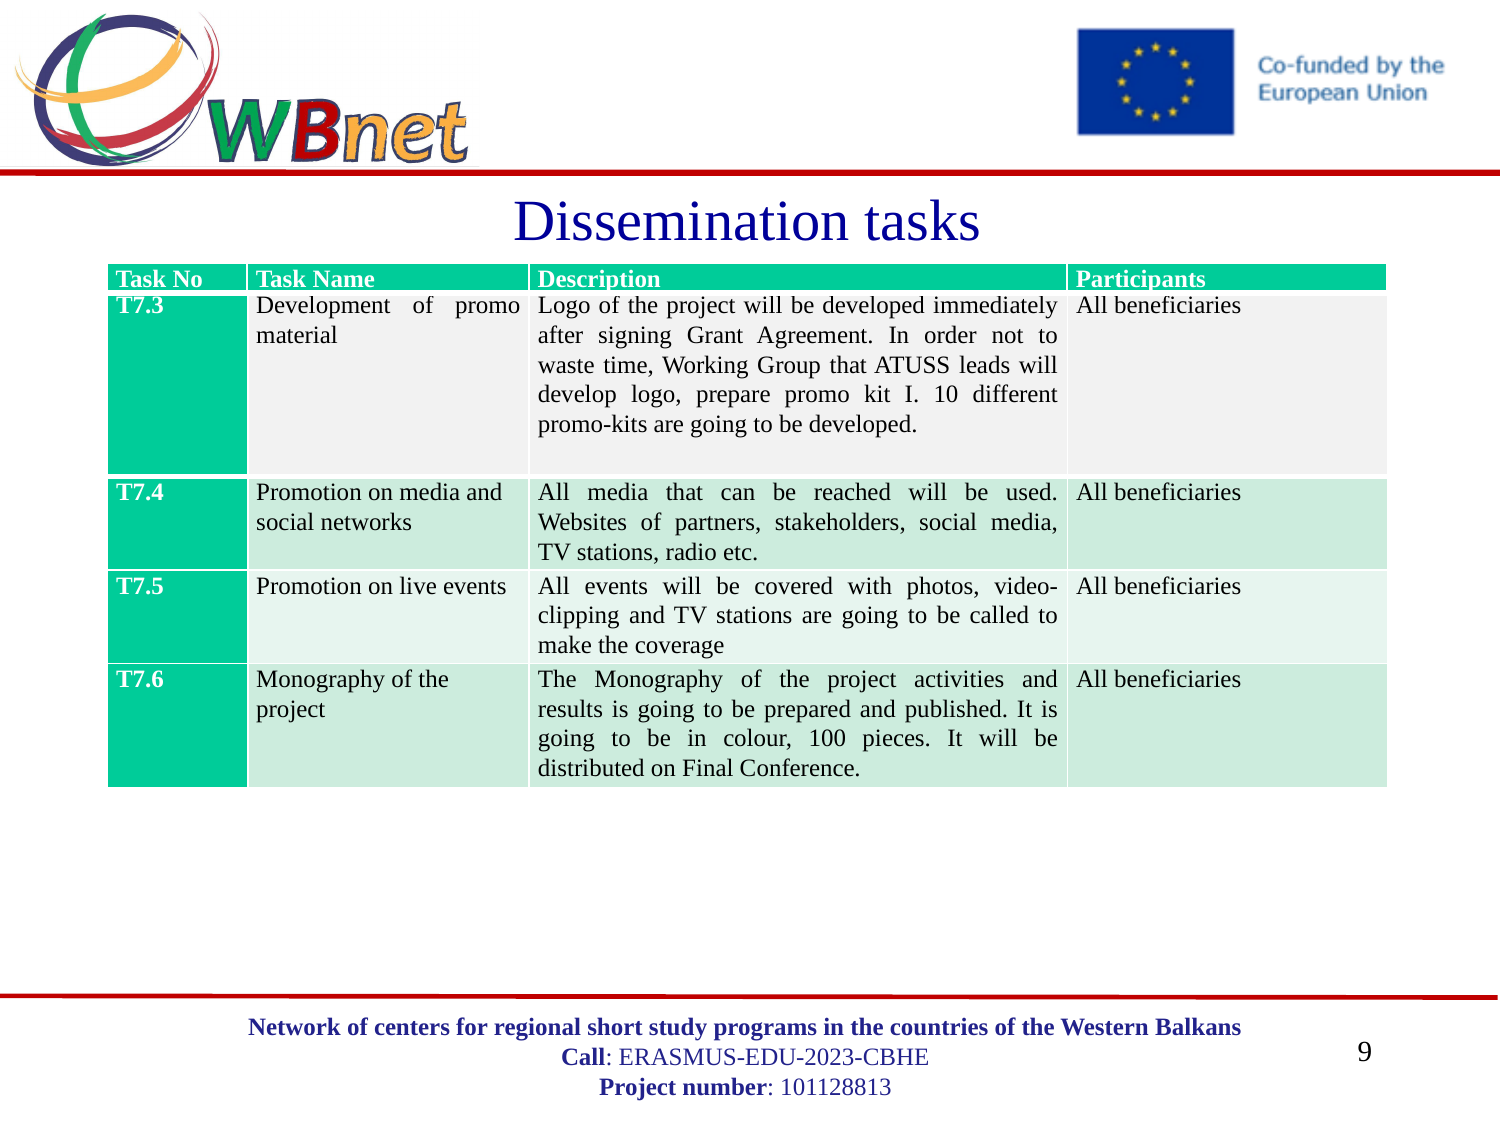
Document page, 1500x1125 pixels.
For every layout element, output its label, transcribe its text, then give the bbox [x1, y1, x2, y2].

table_cell All beneficiaries [1068, 664, 1387, 787]
table_cell All events will be covered with photos, video-clipping and TV stations are going to be called to make the coverage [530, 571, 1067, 663]
table_header Development of promo material [249, 296, 528, 474]
table_cell Promotion on live events [249, 571, 528, 663]
table_header All beneficiaries [1068, 296, 1387, 474]
table_cell The Monography of the project activities and results is going to be prepared and published. It is going to be in colour, 100 pieces. It will be distributed on Final Conference. [530, 664, 1067, 787]
table_cell All beneficiaries [1068, 571, 1387, 663]
picture [1056, 9, 1461, 153]
text_box Network of centers for regional short study programs in the countries of the Western Balkans Call: ERASMUS-EDU-2023-CBHE Project number: 101128813 [10, 1006, 1480, 1108]
table_cell T7.5 [108, 571, 247, 663]
table_header Description [530, 264, 1066, 290]
table_cell T7.4 [108, 479, 247, 569]
table_cell All media that can be reached will be used. Websites of partners, stakeholders, social media, TV stations, radio etc. [530, 479, 1067, 569]
table_header Task Name [248, 264, 528, 290]
table_header Task No [108, 264, 246, 290]
table_header T7.3 [108, 296, 247, 474]
table_cell Monography of the project [249, 664, 528, 787]
table_cell Promotion on media and social networks [249, 479, 528, 569]
table_cell T7.6 [108, 664, 247, 787]
picture [0, 9, 480, 167]
table_header Participants [1068, 264, 1386, 290]
table_cell All beneficiaries [1068, 479, 1387, 569]
title Dissemination tasks [37, 181, 1458, 253]
table_header Logo of the project will be developed immediately after signing Grant Agreement. In order not to waste time, Working Group that ATUSS leads will develop logo, prepare promo kit I. 10 different promo-kits are going to be developed. [530, 296, 1067, 474]
